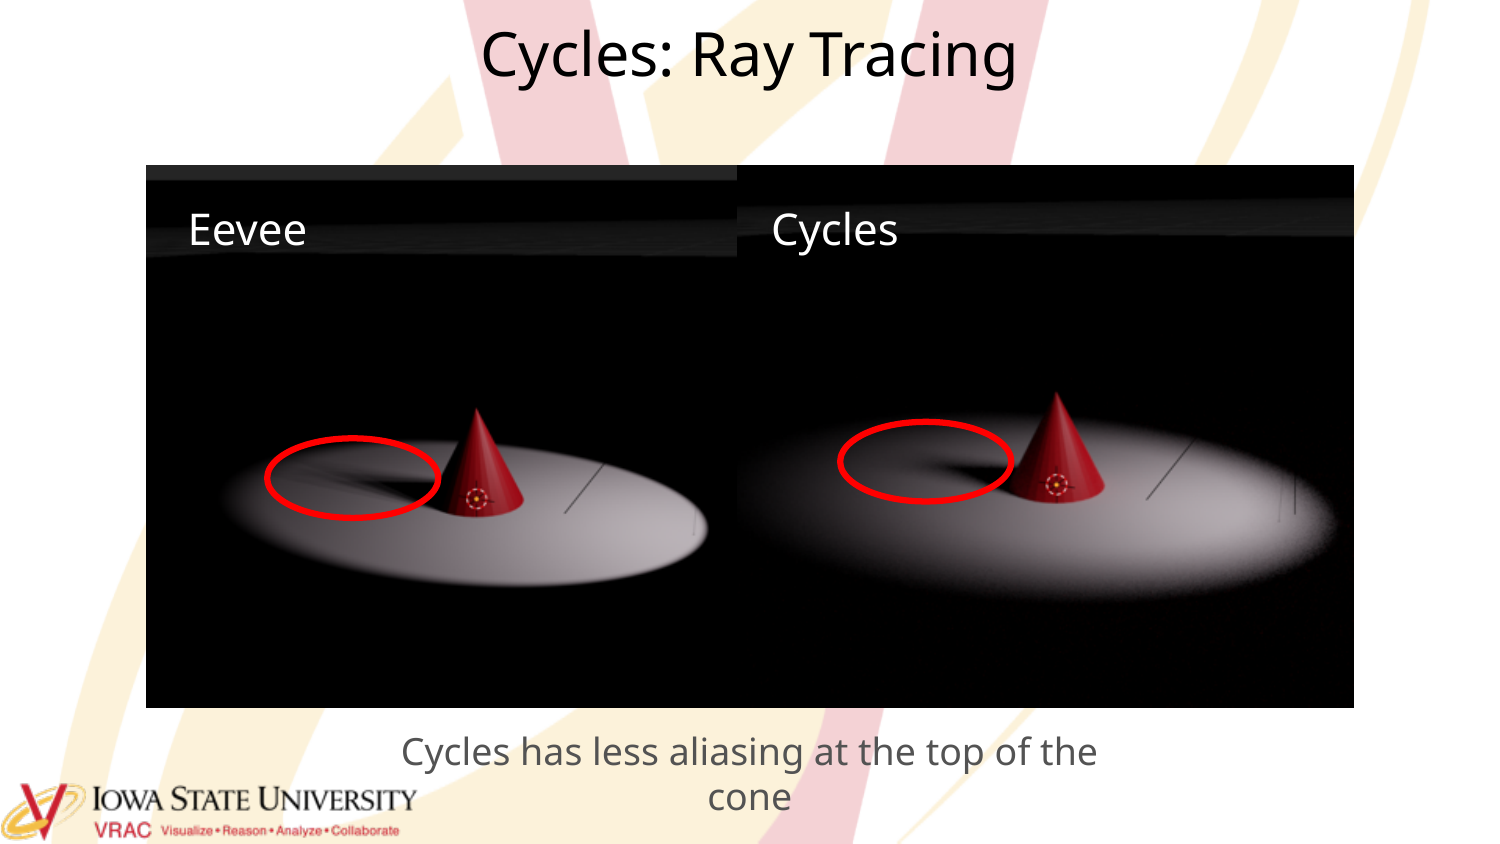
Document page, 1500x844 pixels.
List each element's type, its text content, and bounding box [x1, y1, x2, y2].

text_box Cycles has less aliasing at the top of the cone [378, 713, 1122, 834]
title Cycles: Ray Tracing [217, 0, 1283, 94]
picture [0, 768, 427, 844]
picture [145, 164, 1354, 708]
